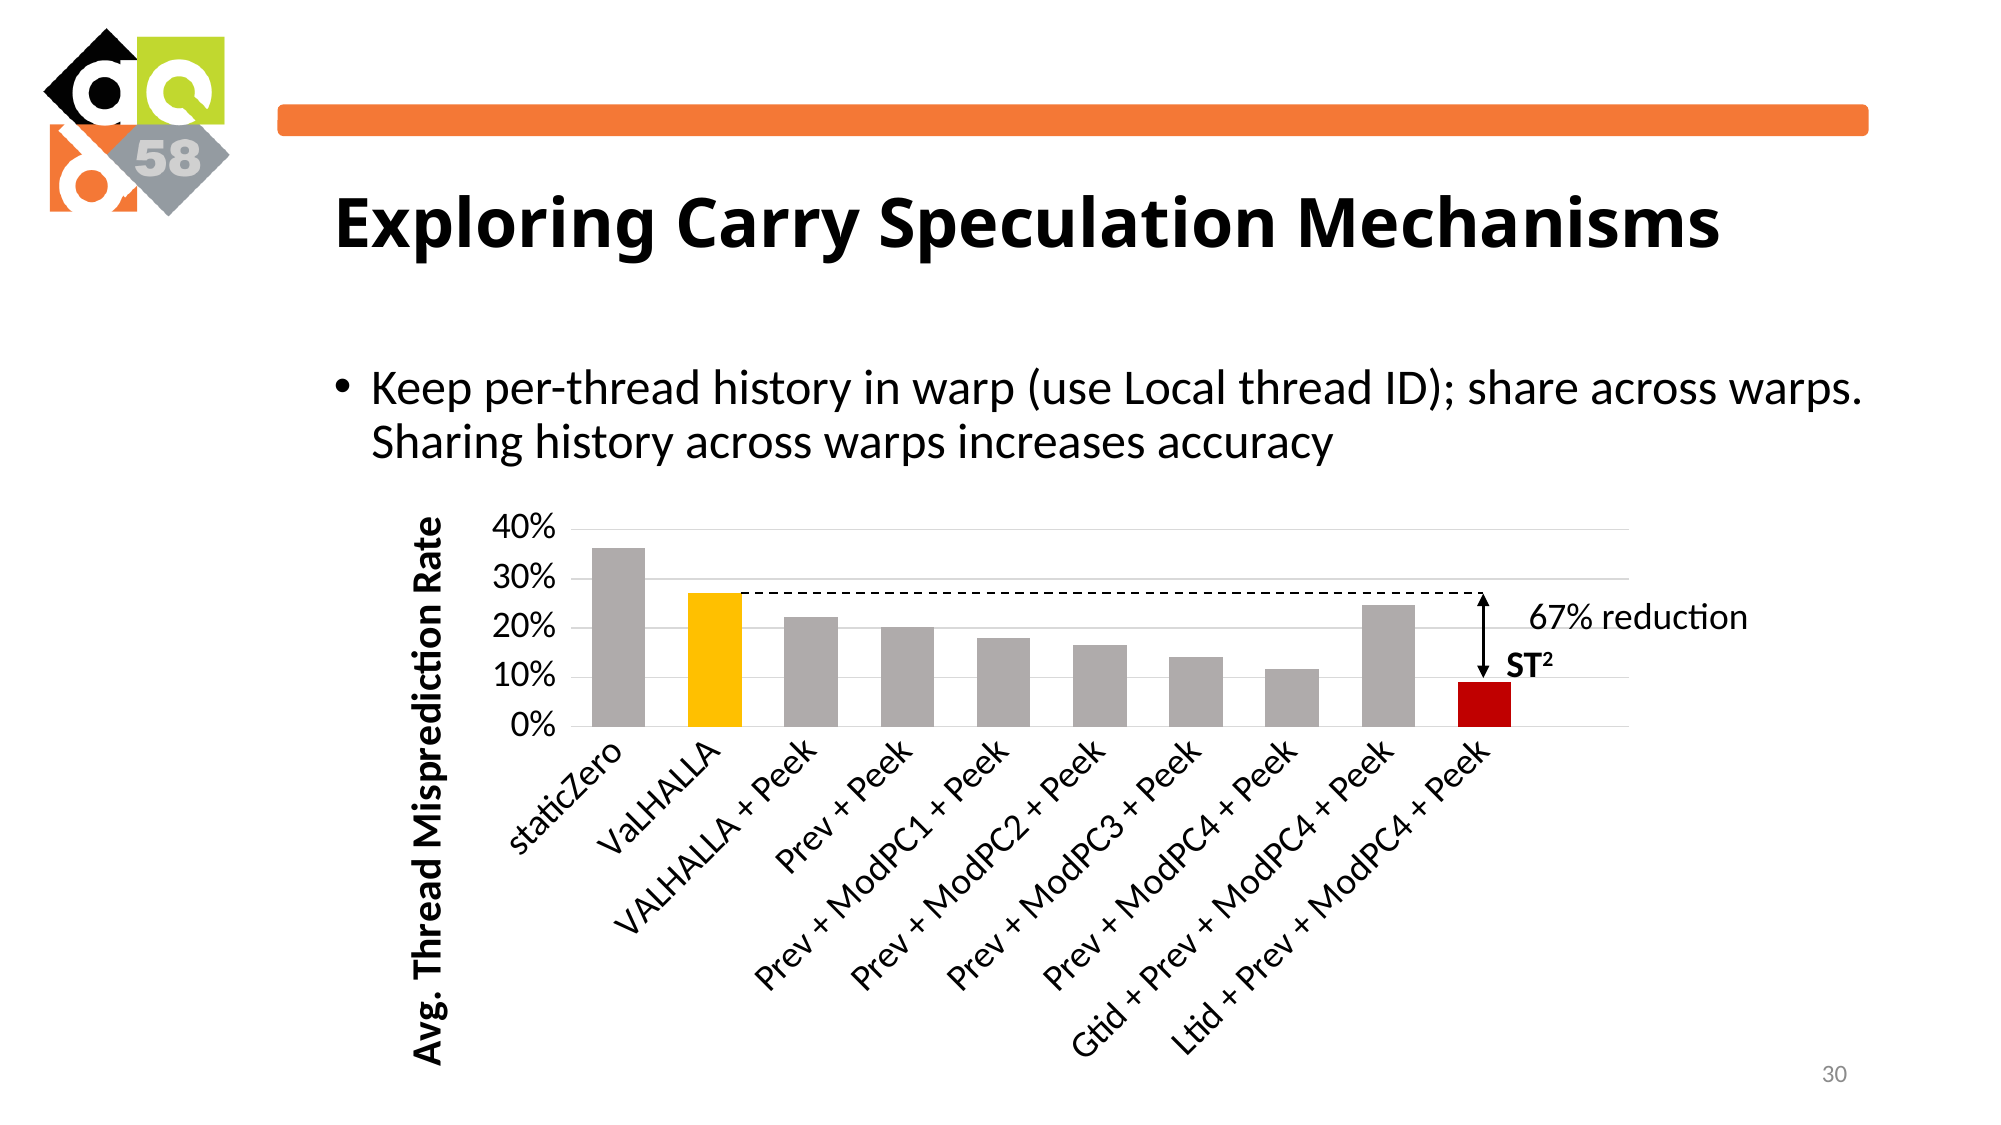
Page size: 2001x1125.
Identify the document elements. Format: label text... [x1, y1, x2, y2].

picture [43, 28, 230, 218]
slide_number 30 [1653, 1042, 1863, 1103]
list Keep per-thread history in warp (use Local thread ID); share across warps. Sharing history across warps increases accuracy [318, 353, 1880, 563]
text_box 67% reduction [1653, 584, 1770, 644]
chart [389, 495, 1653, 1125]
text_box Exploring Carry Speculation Mechanisms [318, 156, 1880, 294]
